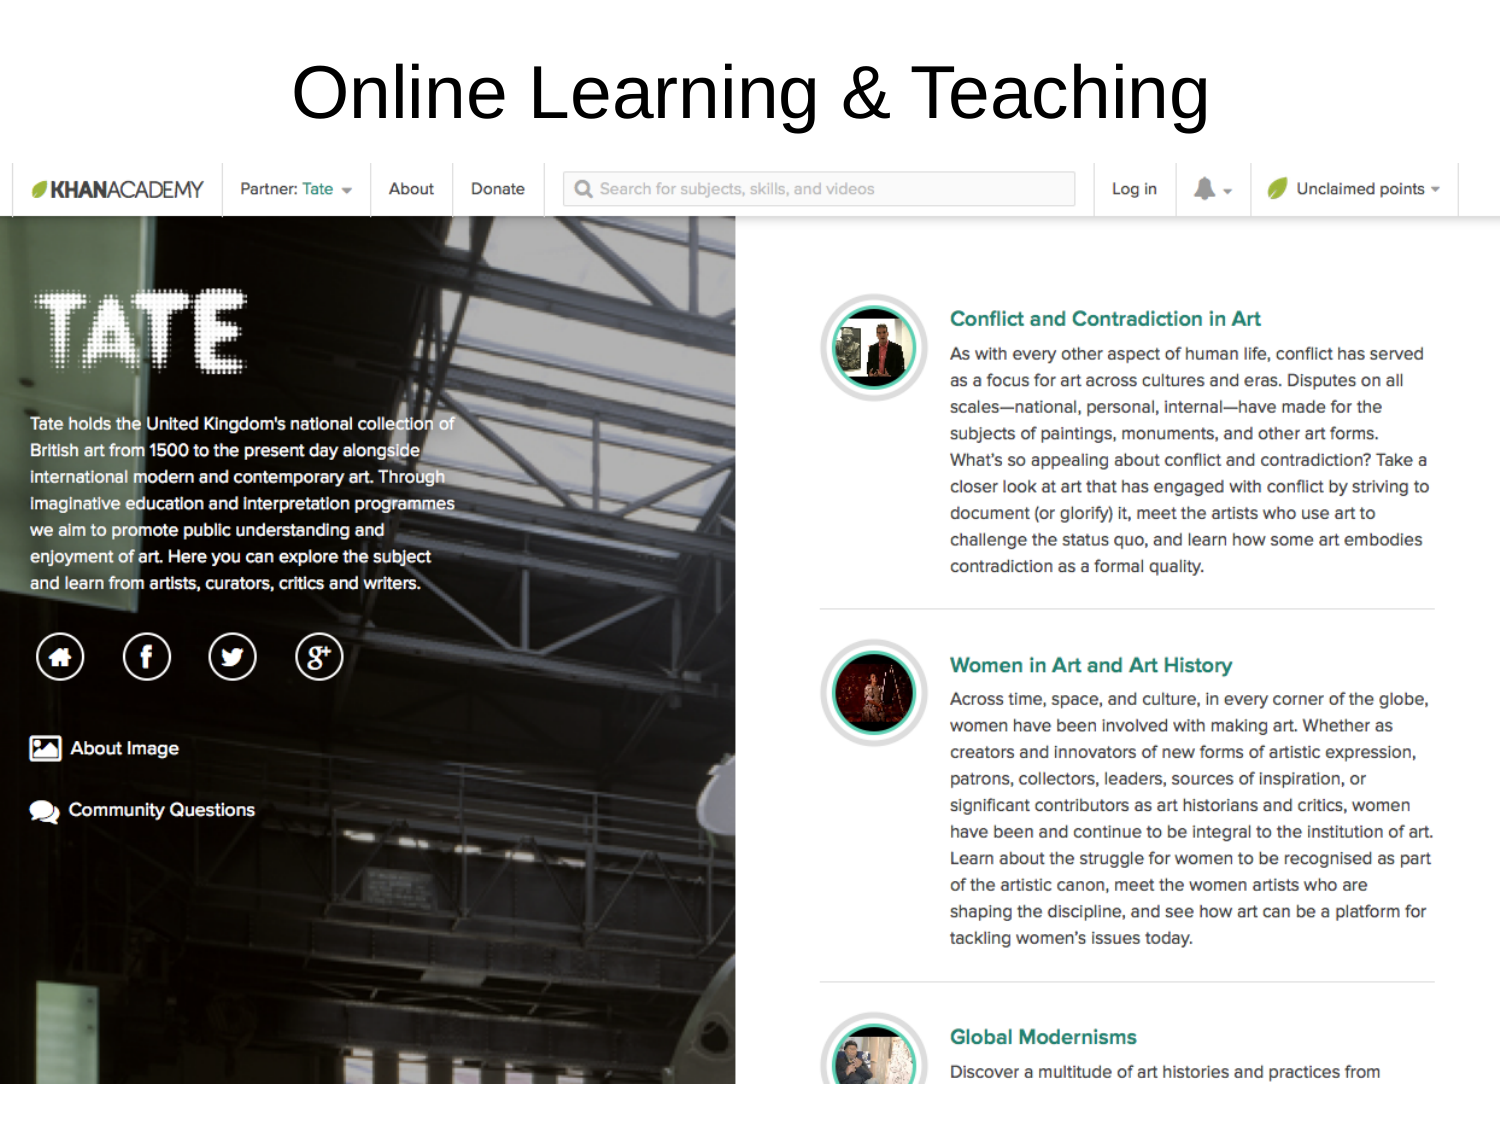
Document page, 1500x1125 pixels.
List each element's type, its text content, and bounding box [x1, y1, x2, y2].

picture [0, 163, 1500, 1085]
text_box Online Learning & Teaching [45, 0, 1459, 154]
